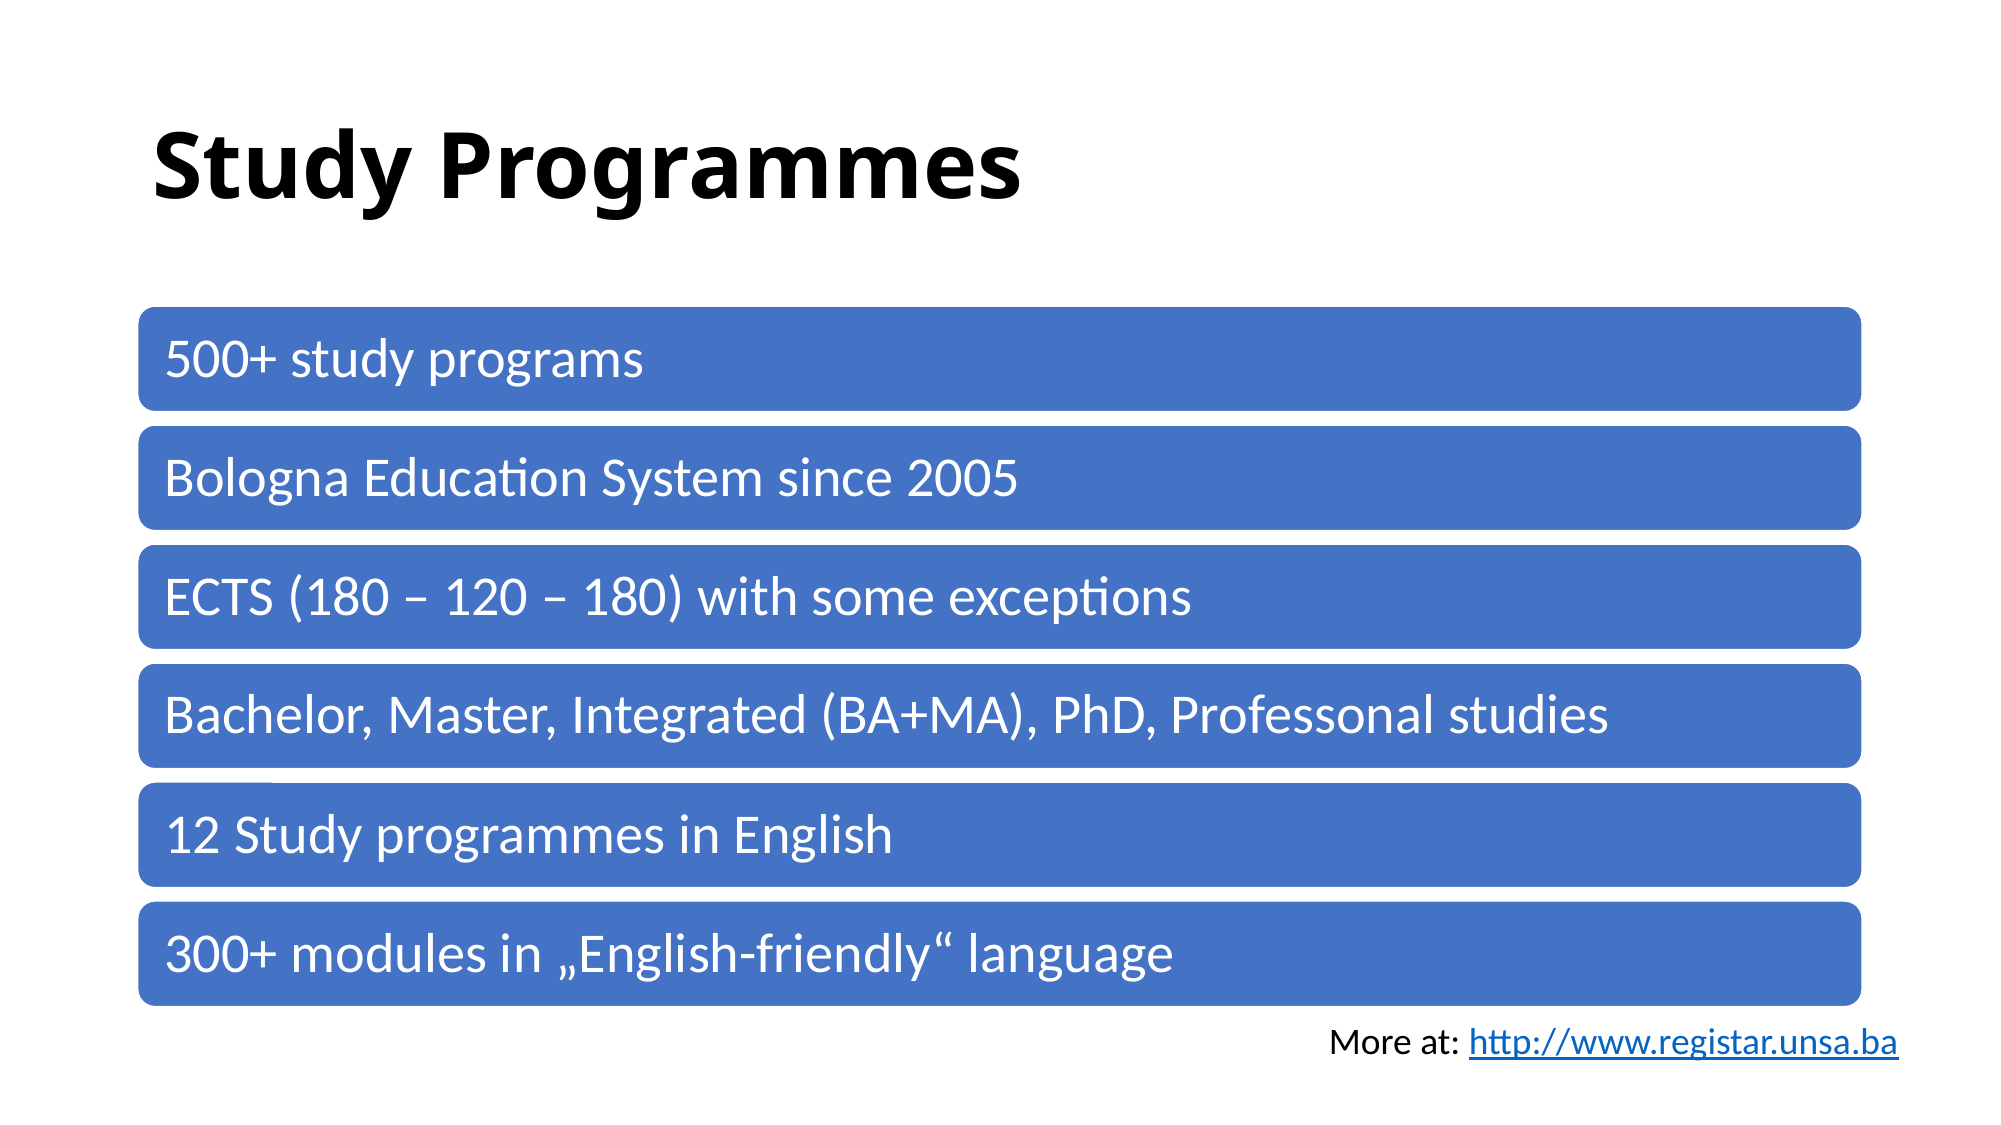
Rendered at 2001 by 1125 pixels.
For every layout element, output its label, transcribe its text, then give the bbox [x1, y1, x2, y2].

title Study Programmes [137, 59, 1863, 278]
text_box More at: http://www.registar.unsa.ba [1314, 1009, 1923, 1070]
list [137, 299, 1863, 1014]
